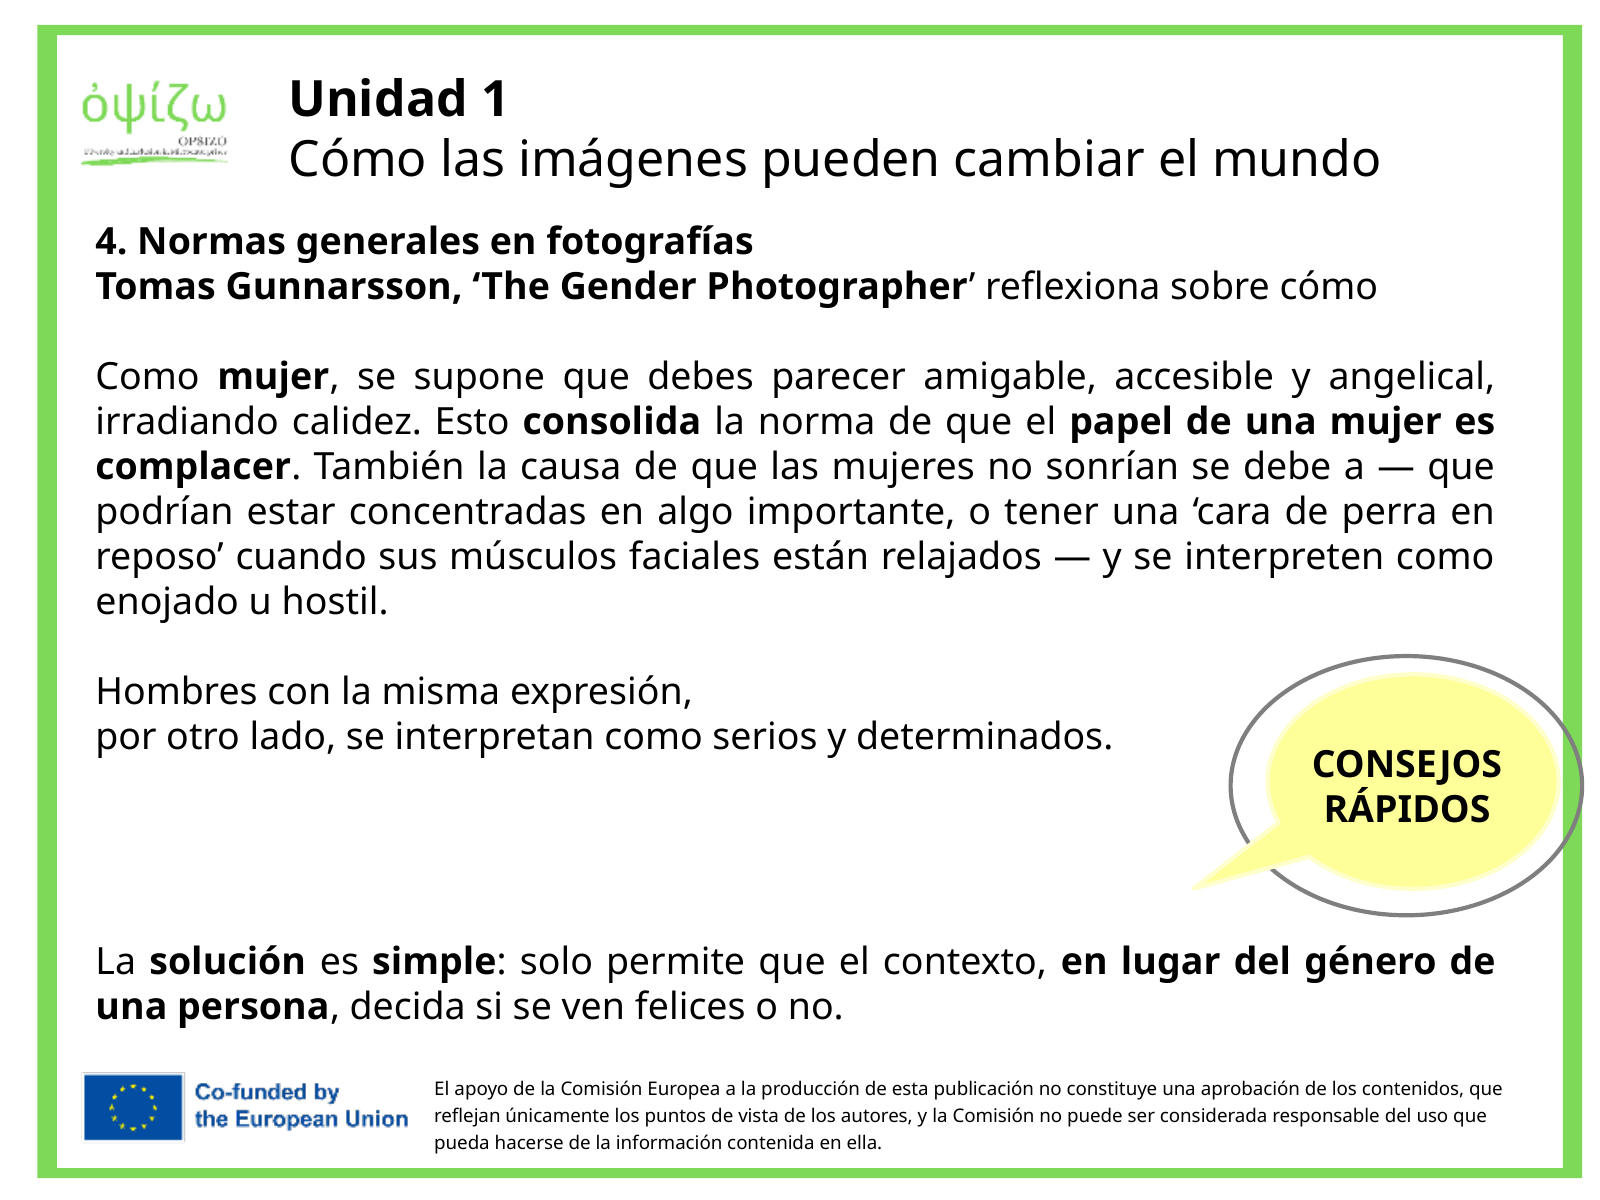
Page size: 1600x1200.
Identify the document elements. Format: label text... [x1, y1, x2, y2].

text_box Unidad 1 Cómo las imágenes pueden cambiar el mundo [273, 59, 1398, 209]
text_box 4. Normas generales en fotografías Tomas Gunnarsson, ‘The Gender Photographer’ reflexiona sobre cómo Como mujer, se supone que debes parecer amigable, accesible y angelical, irradiando calidez. Esto consolida la norma de que el papel de una mujer es complacer. También la causa de que las mujeres no sonrían se debe a — que podrían estar concentradas en algo importante, o tener una ‘cara de perra en reposo’ cuando sus músculos faciales están relajados — y se interpreten como enojado u hostil. Hombres con la misma expresión, por otro lado, se interpretan como serios y determinados. La solución es simple: solo permite que el contexto, en lugar del género de una persona, decida si se ven felices o no. [80, 209, 1512, 1080]
text_box [1230, 656, 1583, 916]
picture [80, 58, 231, 210]
picture [80, 1071, 433, 1146]
text_box [1193, 674, 1559, 889]
text_box El apoyo de la Comisión Europea a la producción de esta publicación no constituye una aprobación de los contenidos, que reflejan únicamente los puntos de vista de los autores, y la Comisión no puede ser considerada responsable del uso que pueda hacerse de la información contenida en ella. [432, 1069, 1526, 1154]
text_box CONSEJOS RÁPIDOS [1283, 732, 1531, 838]
text_box [37, 24, 1583, 1179]
